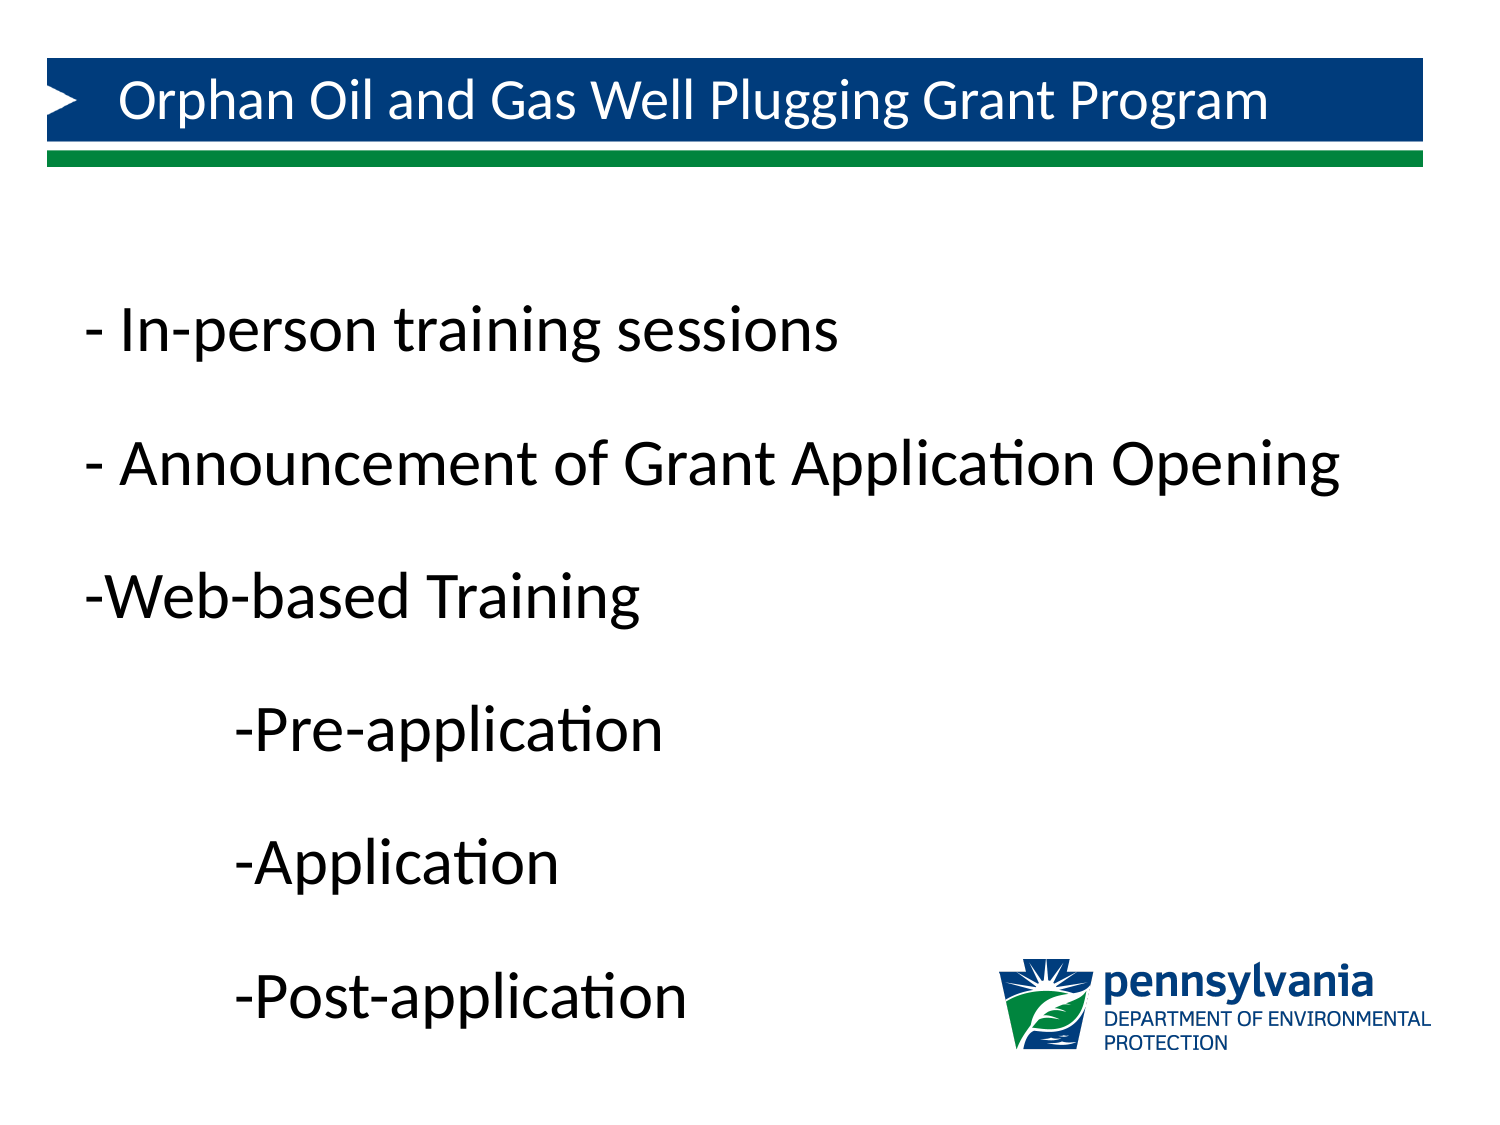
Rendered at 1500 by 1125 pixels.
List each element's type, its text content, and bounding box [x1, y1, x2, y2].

list - In-person training sessions - Announcement of Grant Application Opening -Web-based Training -Pre-application -Application -Post-application [69, 237, 1420, 980]
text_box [47, 58, 1423, 167]
picture [999, 958, 1431, 1051]
